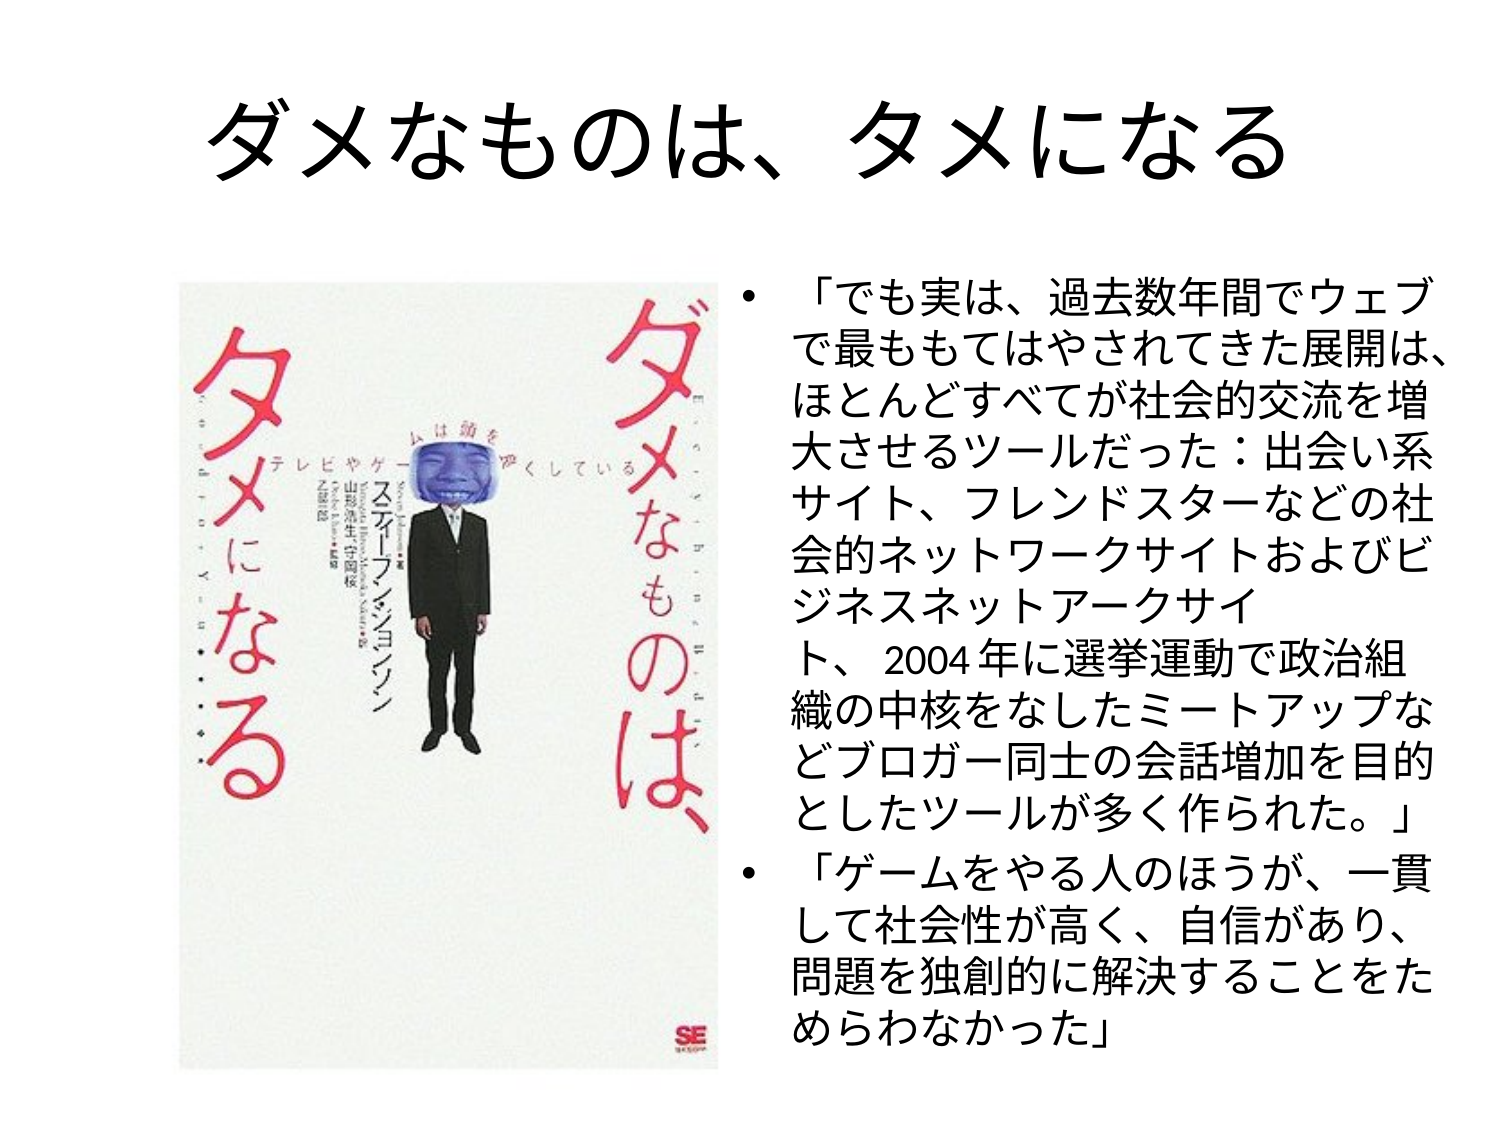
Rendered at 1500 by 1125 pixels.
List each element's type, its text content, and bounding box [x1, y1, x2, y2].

title ダメなものは、タメになる [75, 45, 1425, 233]
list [0, 227, 898, 1125]
list 「でも実は、過去数年間でウェブで最ももてはやされてきた展開は、ほとんどすべてが社会的交流を増大させるツールだった：出会い系サイト、フレンドスターなどの社会的ネットワークサイトおよびビジネスネットアークサイト、2004年に選挙運動で政治組織の中核をなしたミートアップなどブロガー同士の会話増加を目的としたツールが多く作られた。」 「ゲームをやる人のほうが、一貫して社会性が高く、自信があり、問題を独創的に解決することをためらわなかった」 [902, 262, 1454, 1090]
